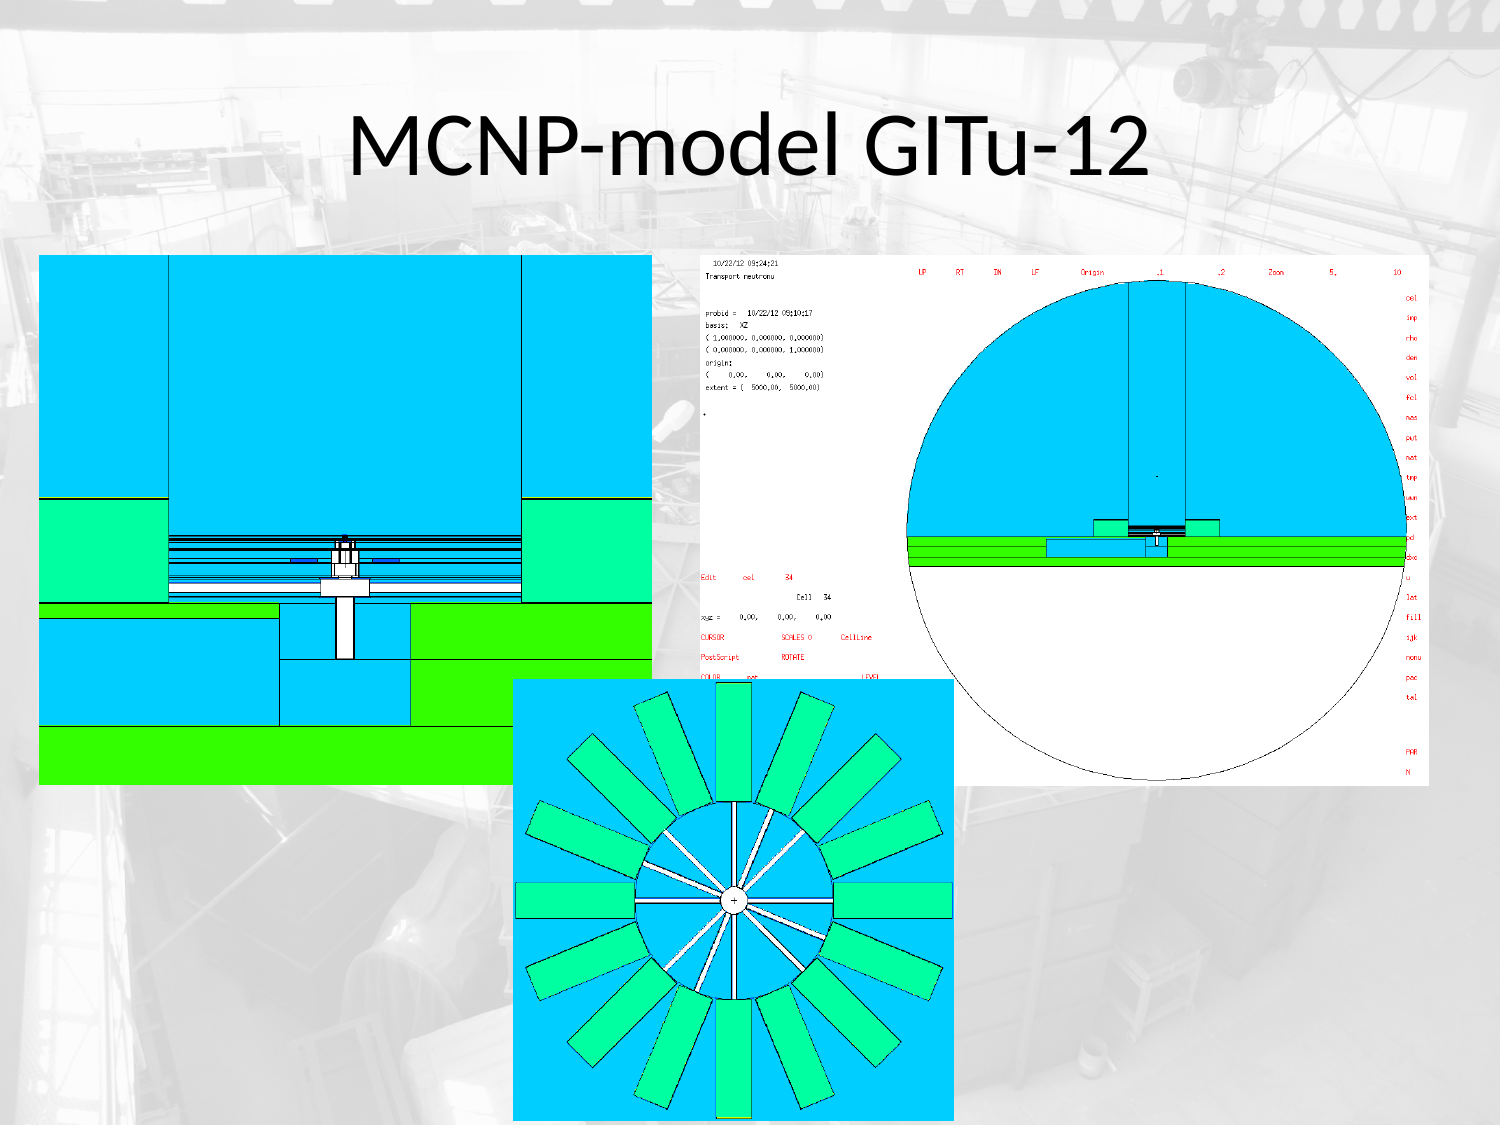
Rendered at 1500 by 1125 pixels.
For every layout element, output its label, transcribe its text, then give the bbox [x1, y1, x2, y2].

picture [756, 986, 833, 1108]
picture [527, 922, 648, 998]
picture [635, 693, 712, 815]
picture [819, 802, 942, 879]
title MCNP-model GITu-12 [75, 45, 1425, 233]
picture [39, 498, 652, 785]
picture [517, 683, 952, 1118]
picture [700, 255, 1429, 786]
